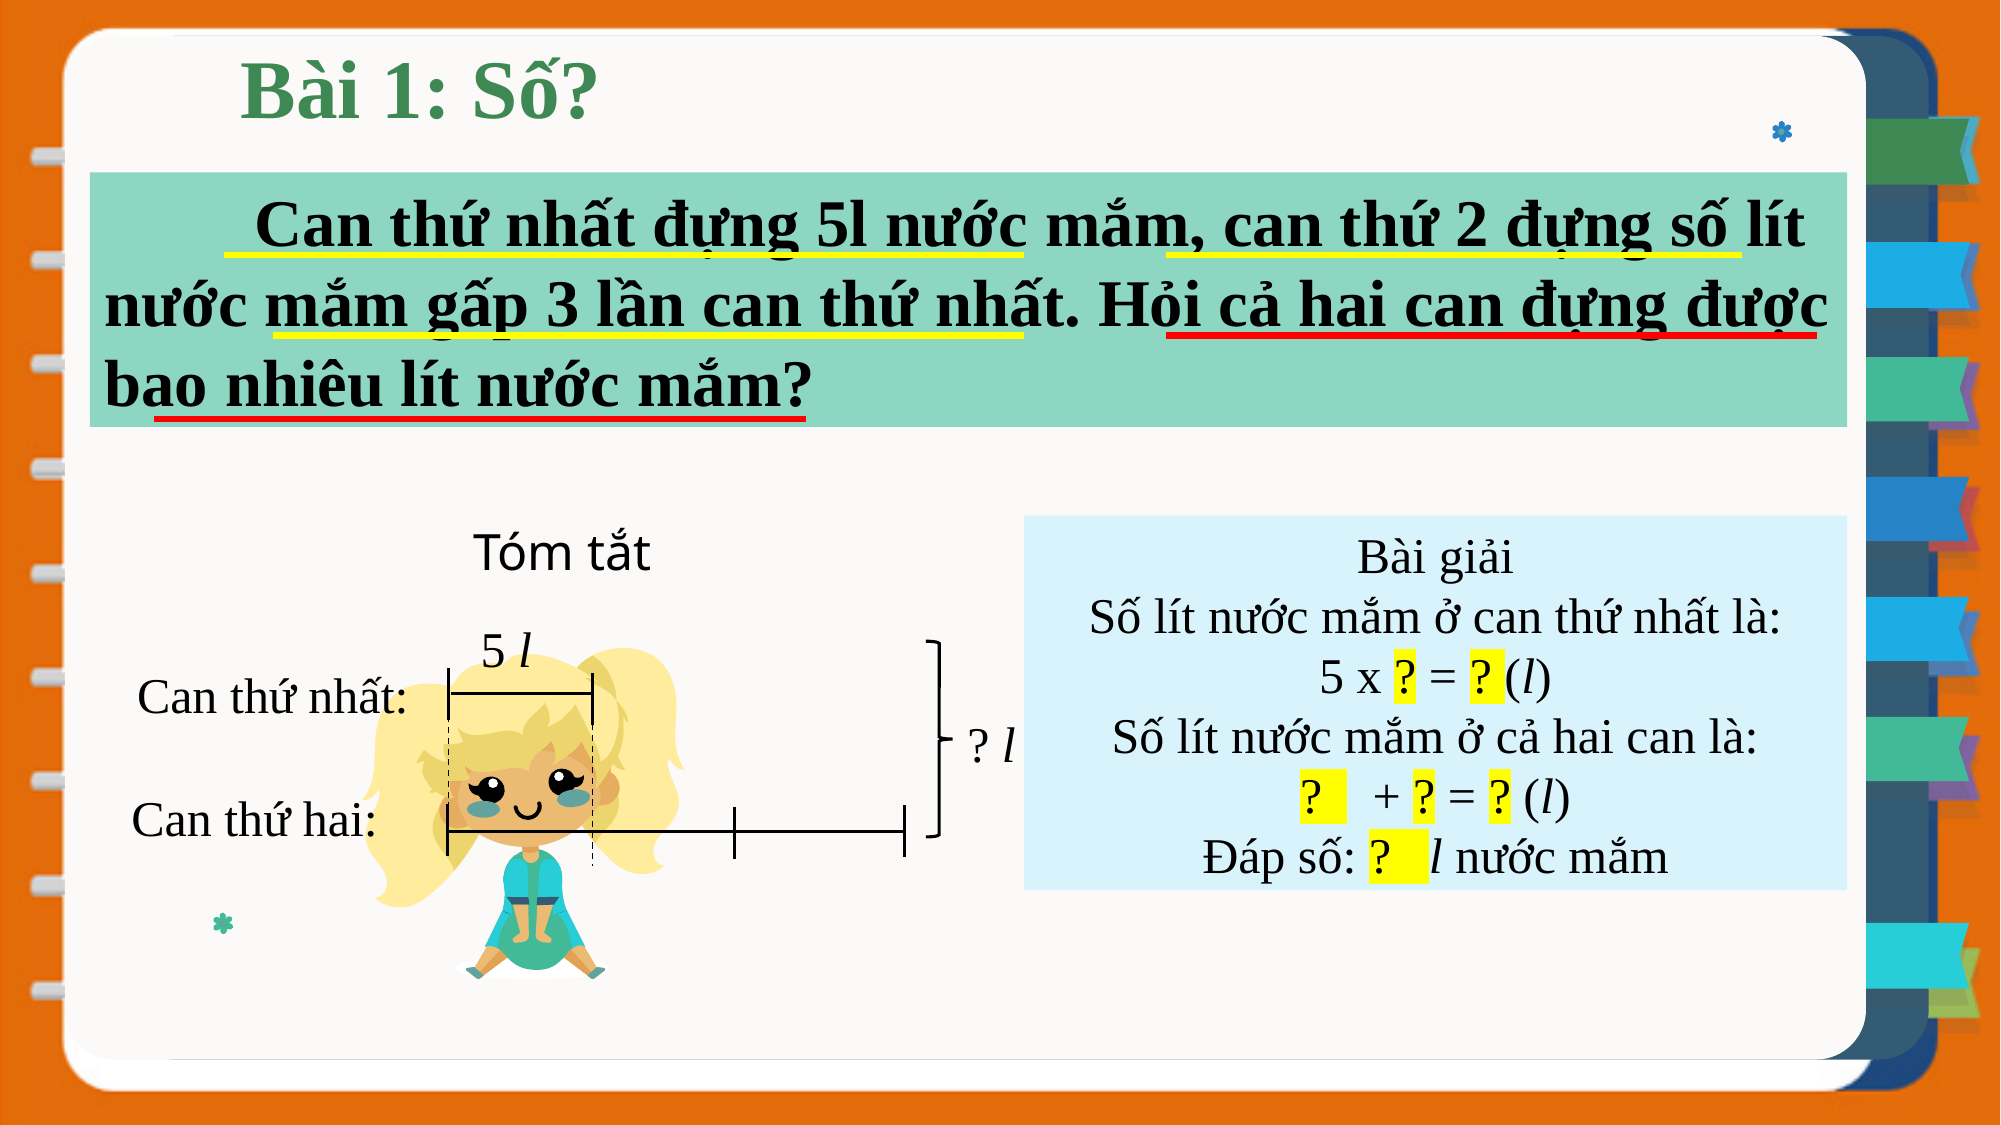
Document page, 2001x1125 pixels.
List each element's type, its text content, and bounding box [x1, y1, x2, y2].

text_box Tóm tắt [458, 512, 735, 588]
text_box 5 l [465, 609, 569, 685]
text_box Can thứ nhất đựng 5l nước mắm, can thứ 2 đựng số lít nước mắm gấp 3 lần can thứ nhất. Hỏi cả hai can đựng được bao nhiêu lít nước mắm? [89, 172, 1848, 427]
text_box Can thứ hai: [116, 779, 414, 855]
text_box Bài 1: Số? [225, 27, 617, 143]
picture [0, 0, 2001, 1125]
text_box Bài giải Số lít nước mắm ở can thứ nhất là: 5 x ? = ? (l) Số lít nước mắm ở cả hai can là: ? + ? = ? (l) Đáp số: ? l nước mắm [1023, 515, 1848, 891]
text_box Can thứ nhất: [122, 655, 441, 731]
text_box ? l [952, 705, 1023, 780]
text_box [925, 639, 952, 839]
